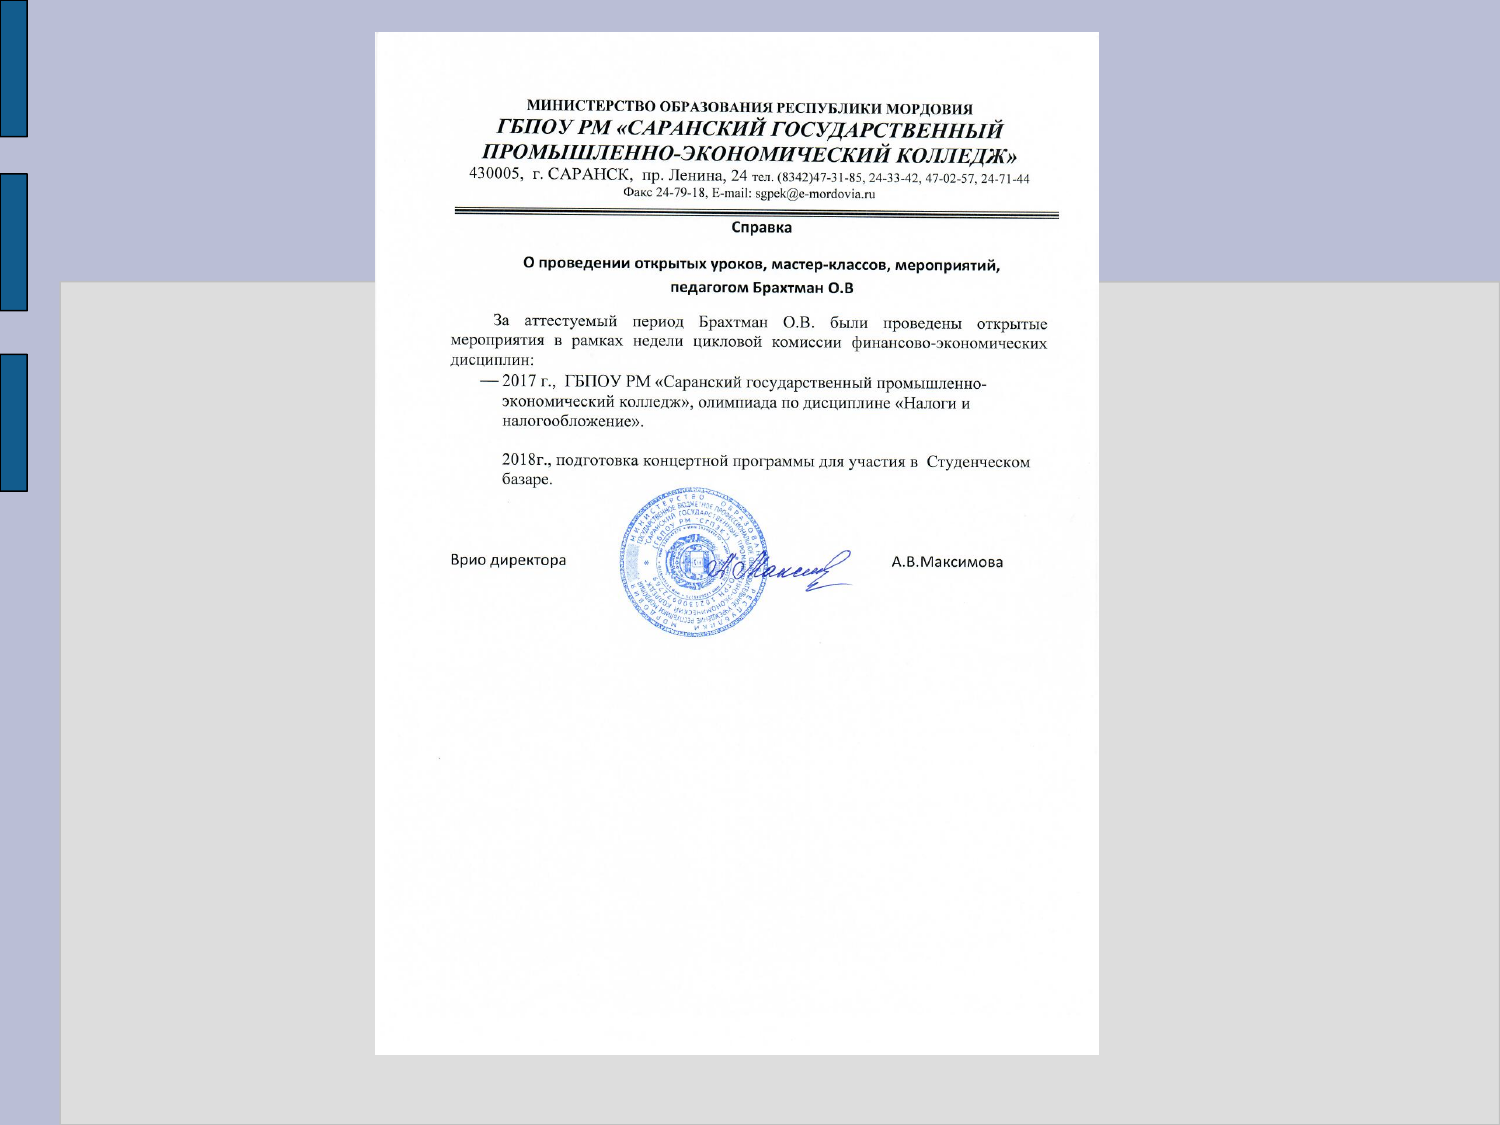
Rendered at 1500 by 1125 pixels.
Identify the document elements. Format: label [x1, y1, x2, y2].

picture [374, 32, 1099, 1055]
